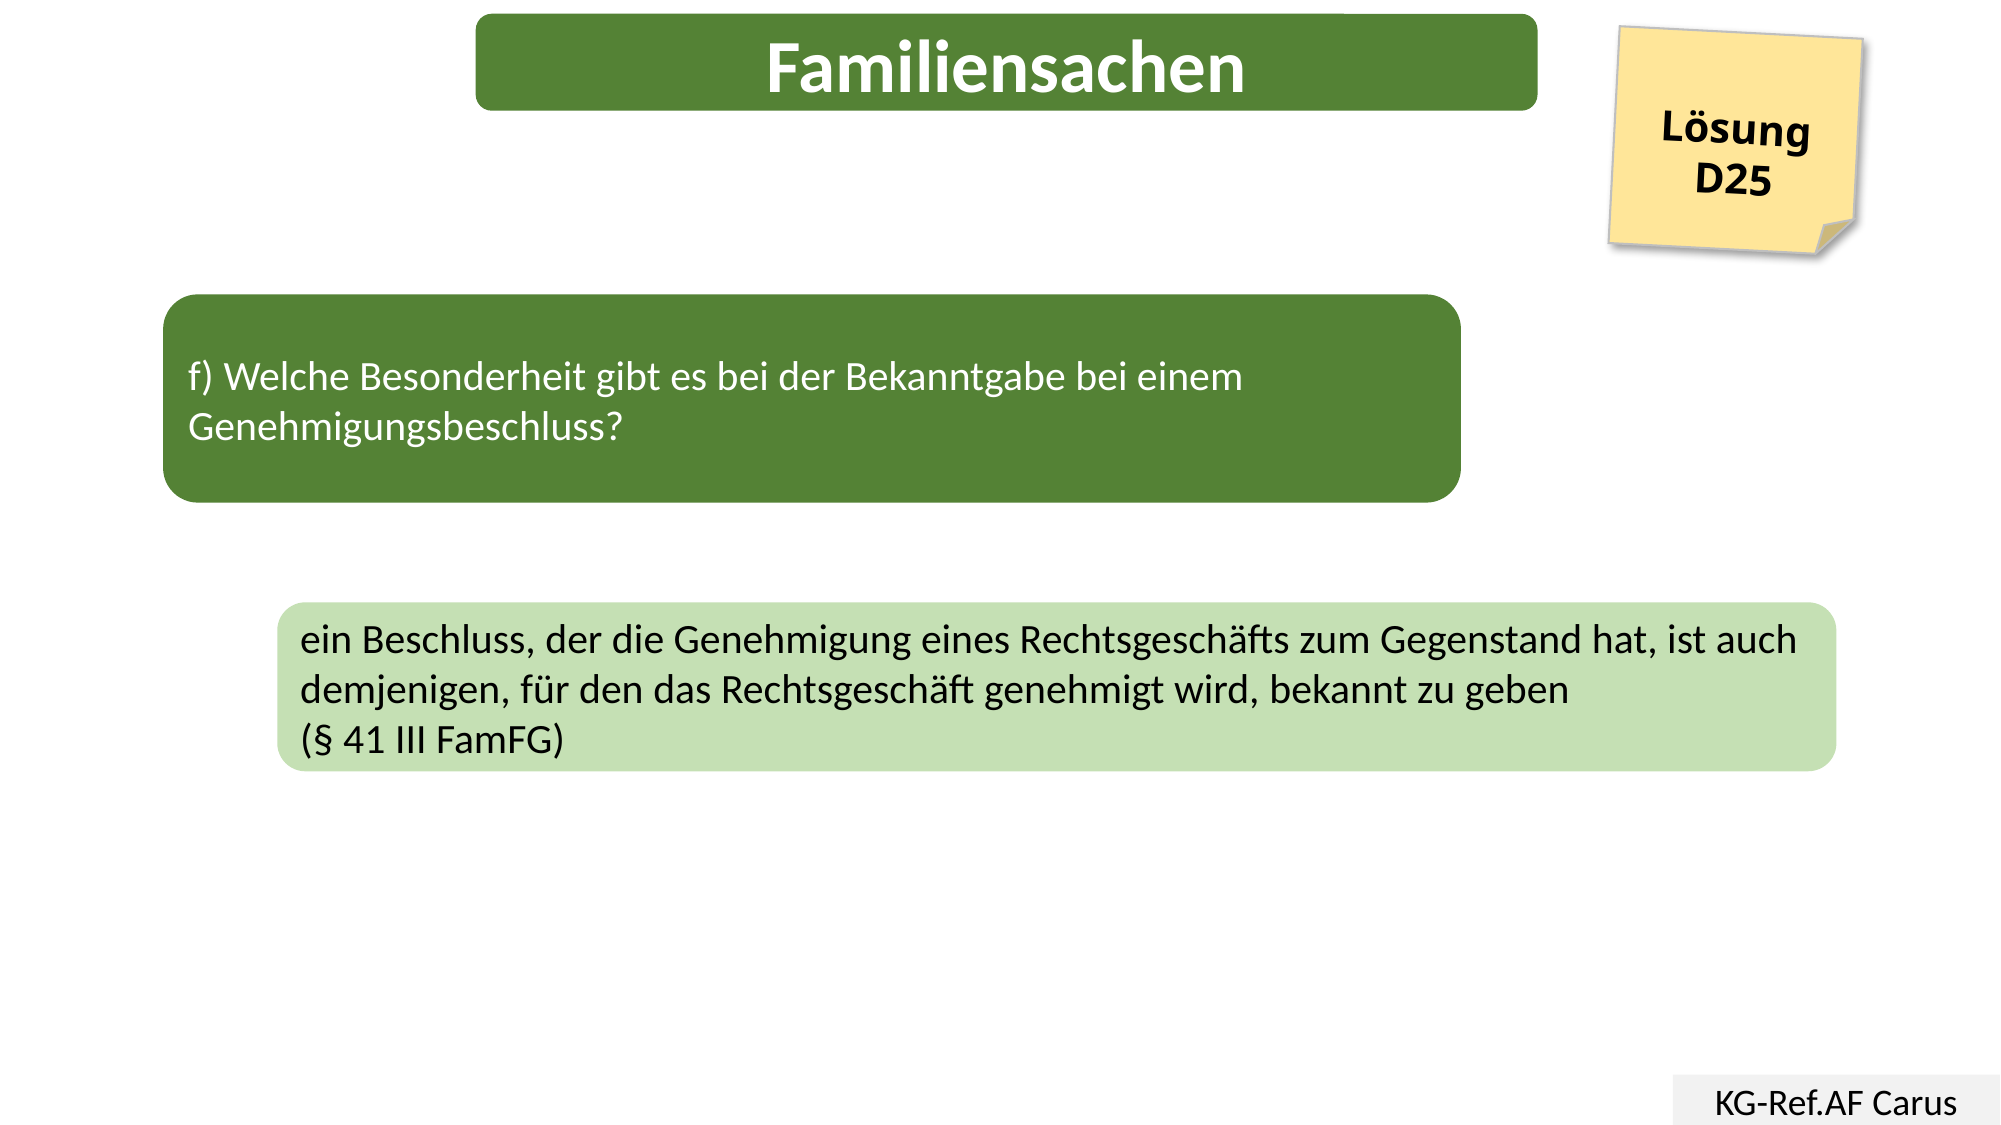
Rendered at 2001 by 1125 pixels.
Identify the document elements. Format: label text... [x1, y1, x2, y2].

text_box f) Welche Besonderheit gibt es bei der Bekanntgabe bei einem Genehmigungsbeschluss? [162, 293, 1462, 504]
text_box ein Beschluss, der die Genehmigung eines Rechtsgeschäfts zum Gegenstand hat, ist auch demjenigen, für den das Rechtsgeschäft genehmigt wird, bekannt zu geben (§ 41 III FamFG) [276, 601, 1838, 773]
text_box Lösung D25 [1607, 25, 1864, 255]
text_box KG-Ref.AF Carus [1672, 1074, 2000, 1125]
text_box Familiensachen [474, 12, 1539, 112]
